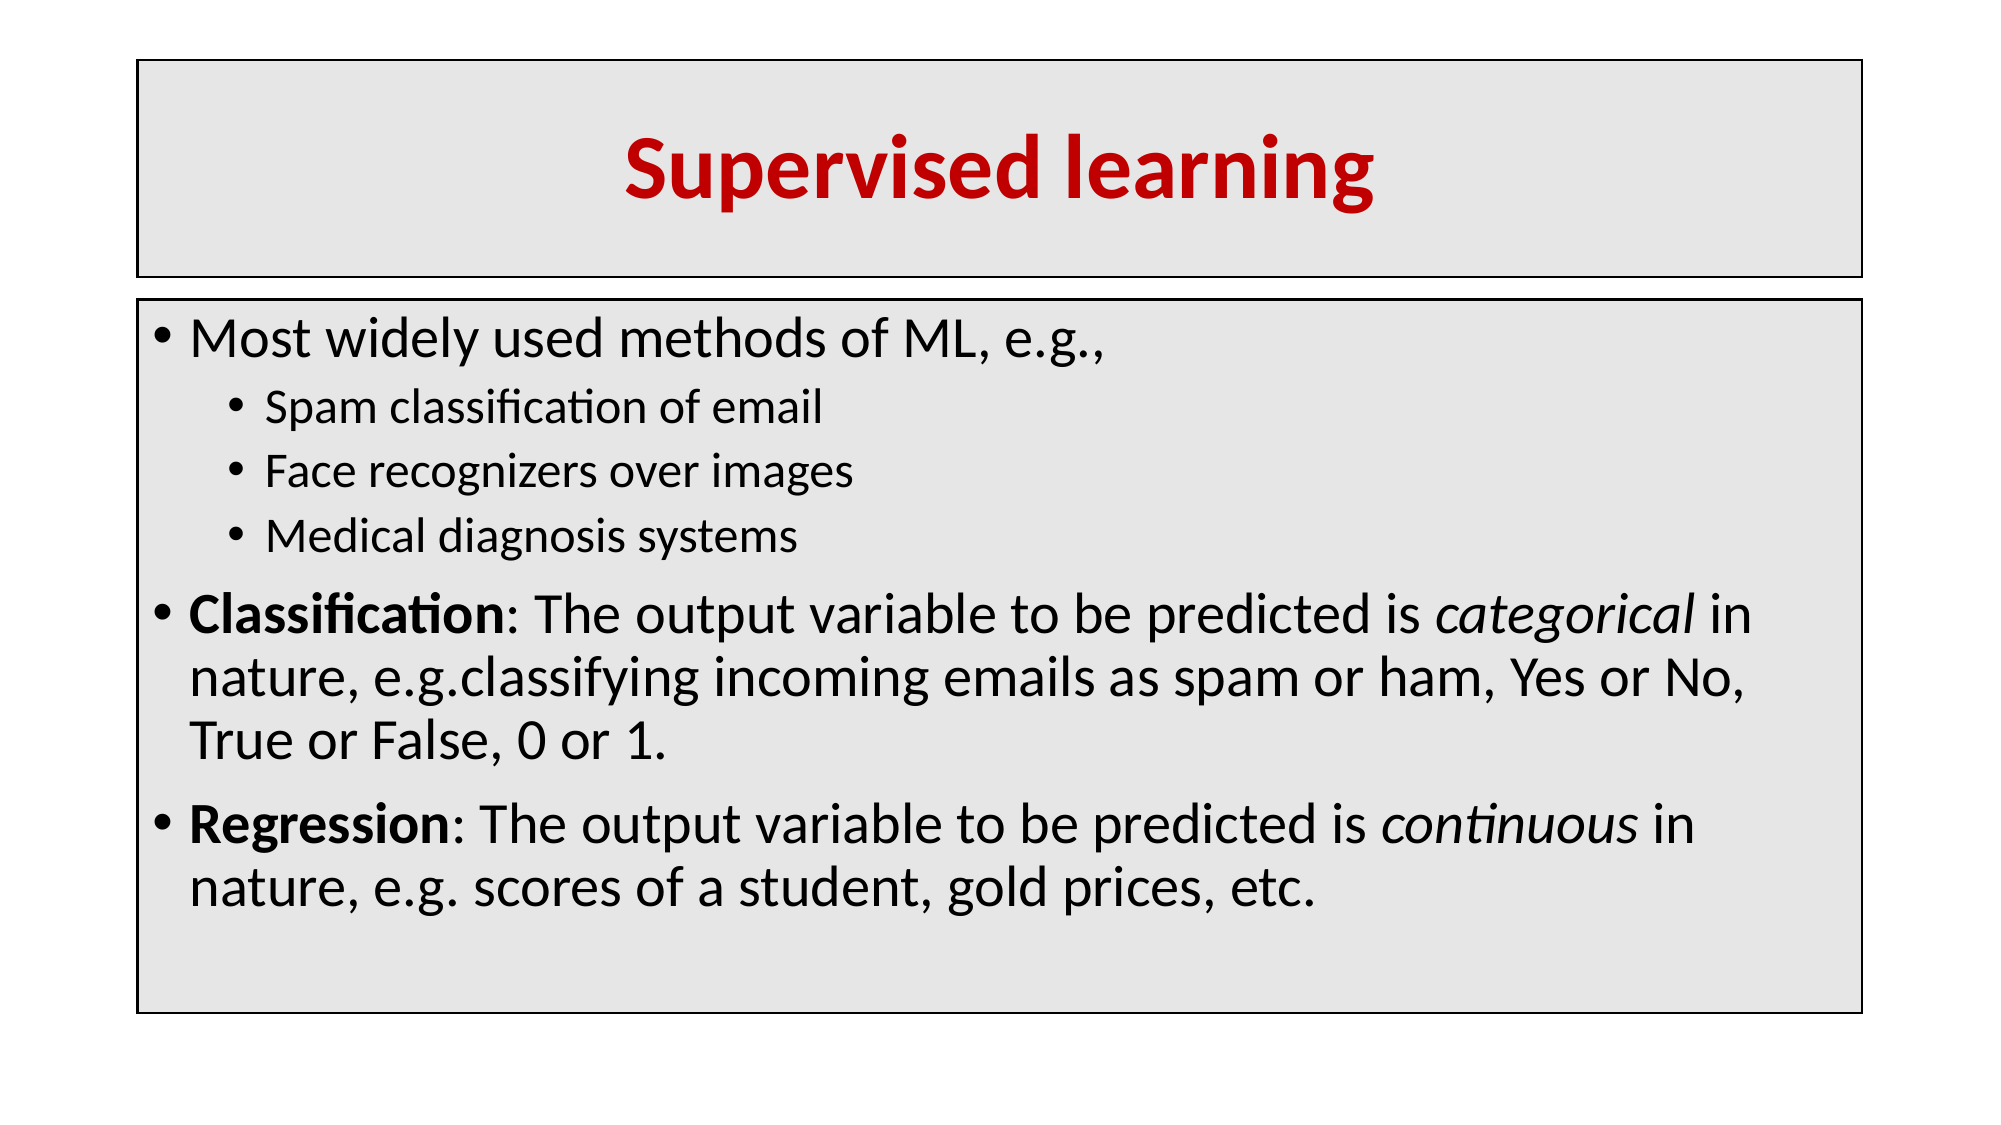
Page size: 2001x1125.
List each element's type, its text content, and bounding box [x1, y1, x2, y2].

title Supervised learning [136, 59, 1863, 278]
list Most widely used methods of ML, e.g., Spam classification of email Face recognizers over images Medical diagnosis systems Classification: The output variable to be predicted is categorical in nature, e.g.classifying incoming emails as spam or ham, Yes or No, True or False, 0 or 1. Regression: The output variable to be predicted is continuous in nature, e.g. scores of a student, gold prices, etc. [136, 298, 1863, 1014]
